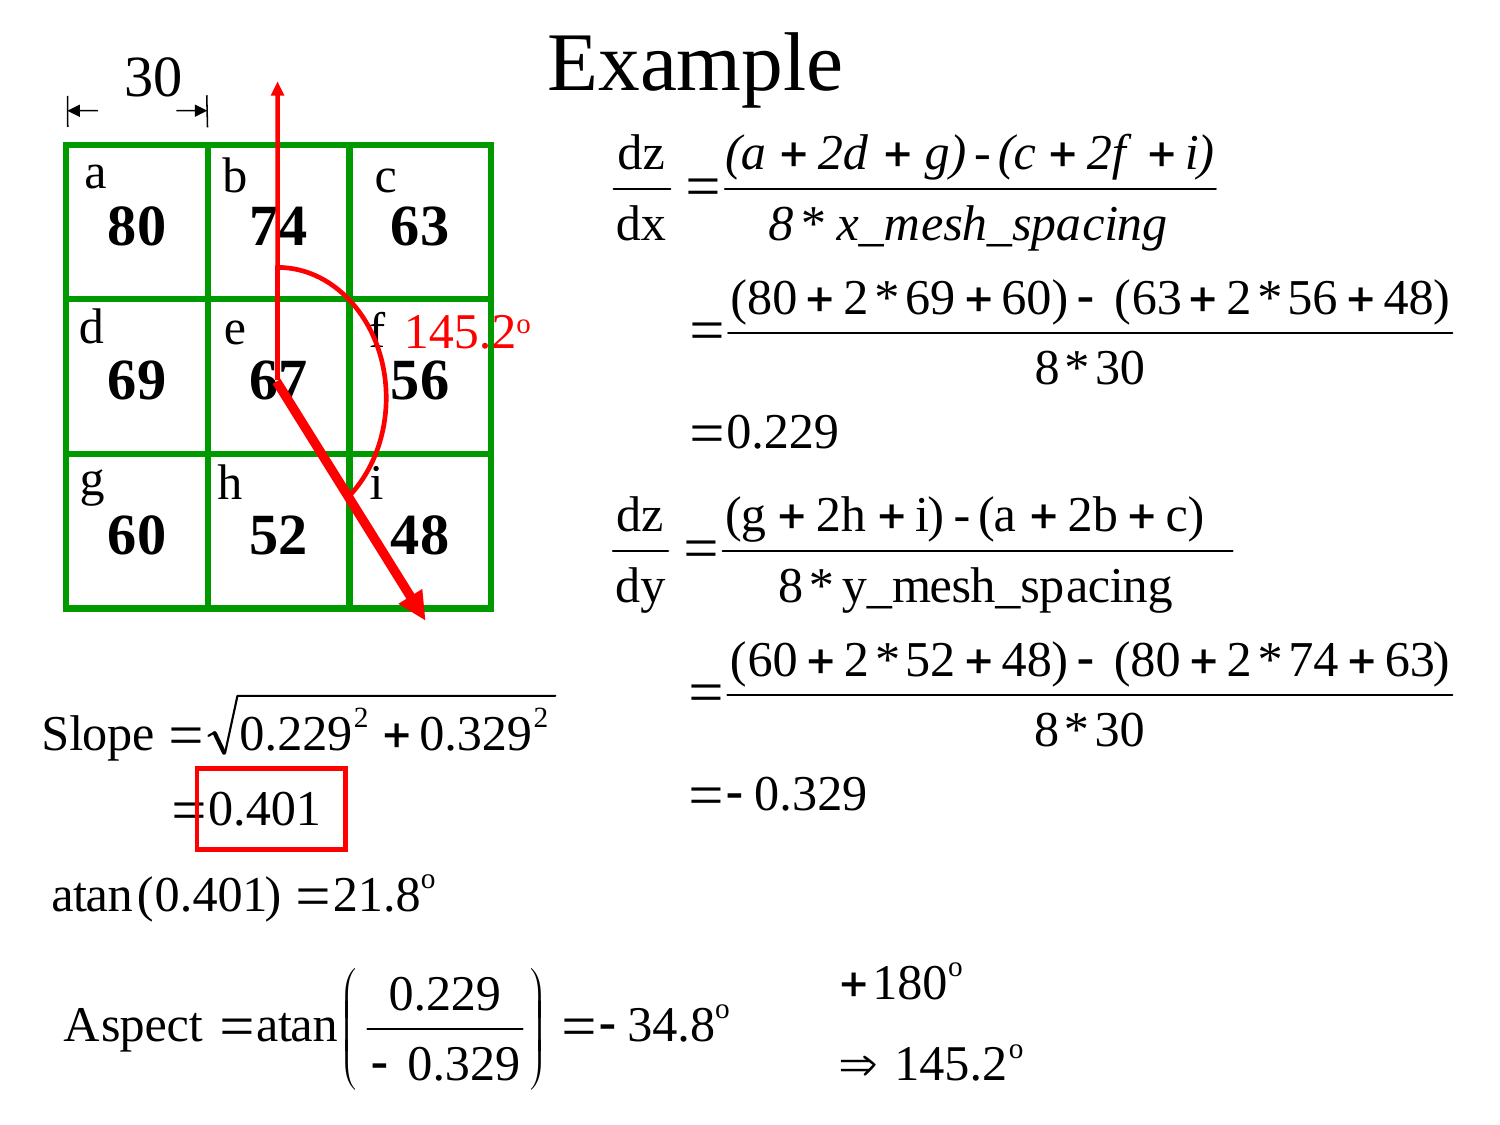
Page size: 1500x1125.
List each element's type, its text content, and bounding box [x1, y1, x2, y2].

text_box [604, 481, 1462, 834]
text_box Example [532, 0, 859, 115]
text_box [831, 942, 1033, 1094]
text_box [44, 858, 447, 933]
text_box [35, 686, 568, 850]
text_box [604, 119, 1463, 472]
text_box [55, 957, 738, 1100]
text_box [63, 30, 492, 609]
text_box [276, 81, 585, 621]
